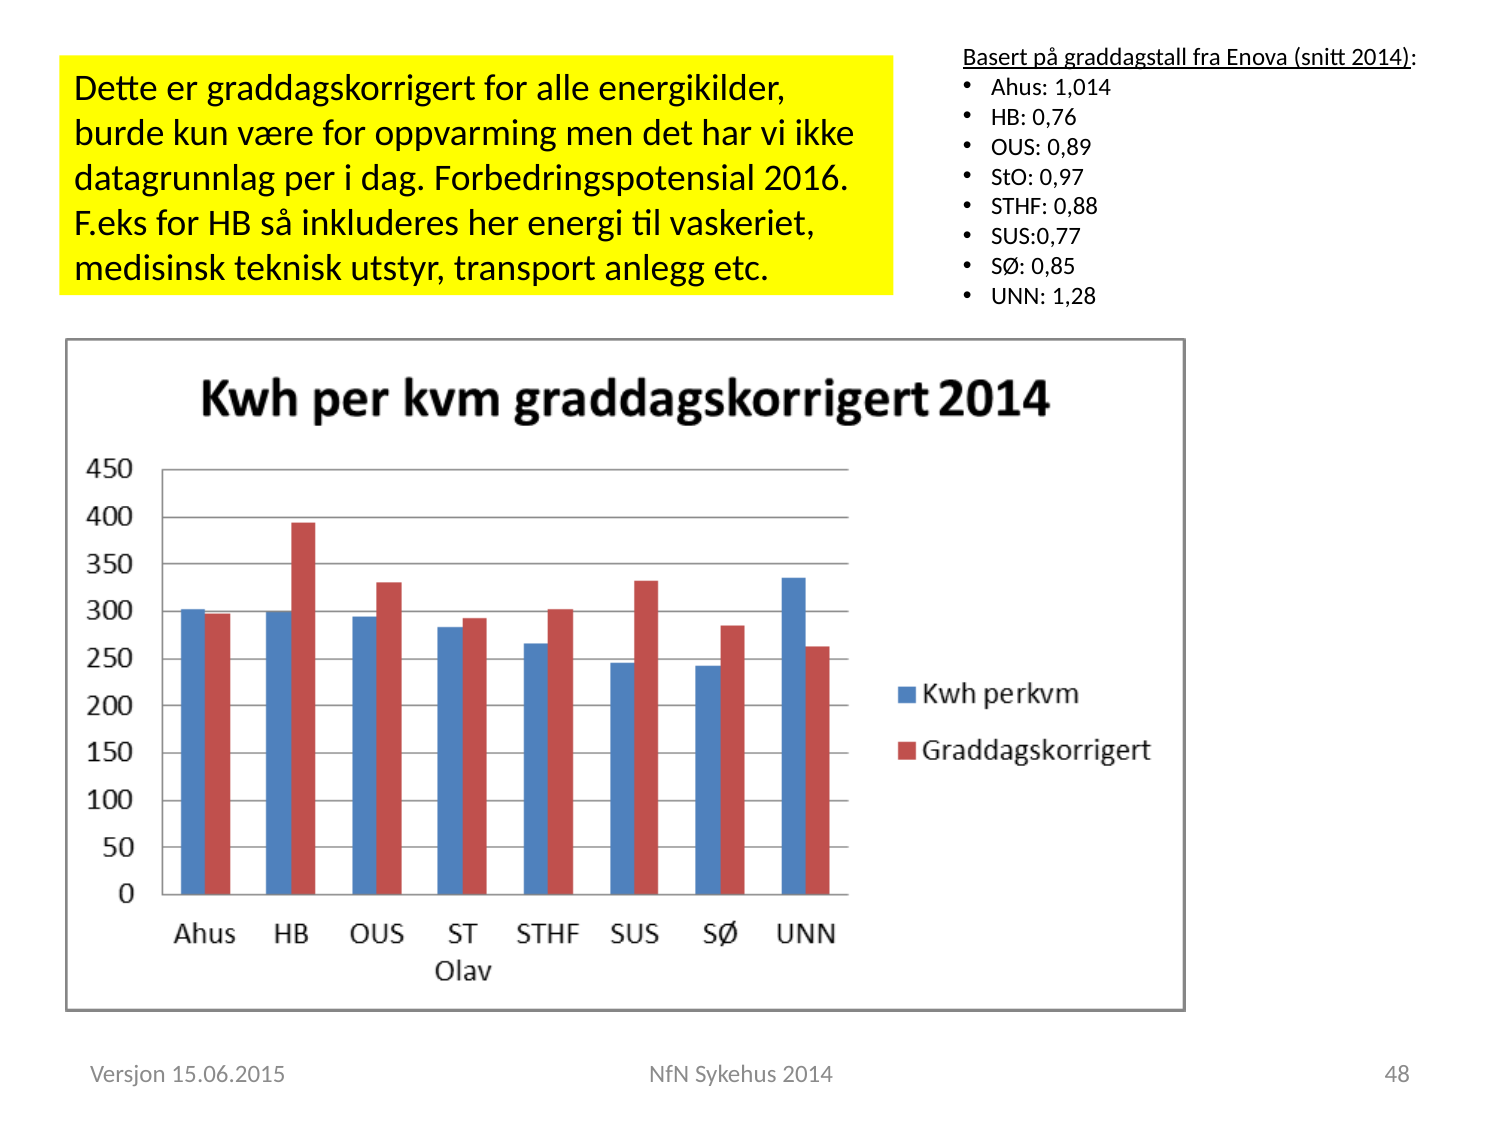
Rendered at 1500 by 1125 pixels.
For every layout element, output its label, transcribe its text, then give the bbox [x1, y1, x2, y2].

slide_number 48 [1074, 1042, 1425, 1103]
footer NfN Sykehus 2014 [512, 1042, 988, 1103]
text_box Dette er graddagskorrigert for alle energikilder, burde kun være for oppvarming men det har vi ikke datagrunnlag per i dag. Forbedringspotensial 2016. F.eks for HB så inkluderes her energi til vaskeriet, medisinsk teknisk utstyr, transport anlegg etc. [59, 55, 894, 296]
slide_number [75, 1042, 425, 1103]
text_box Basert på graddagstall fra Enova (snitt 2014): Ahus: 1,014 HB: 0,76 OUS: 0,89 StO: 0,97 STHF: 0,88 SUS:0,77 SØ: 0,85 UNN: 1,28 [948, 32, 1433, 317]
picture [64, 337, 1186, 1012]
